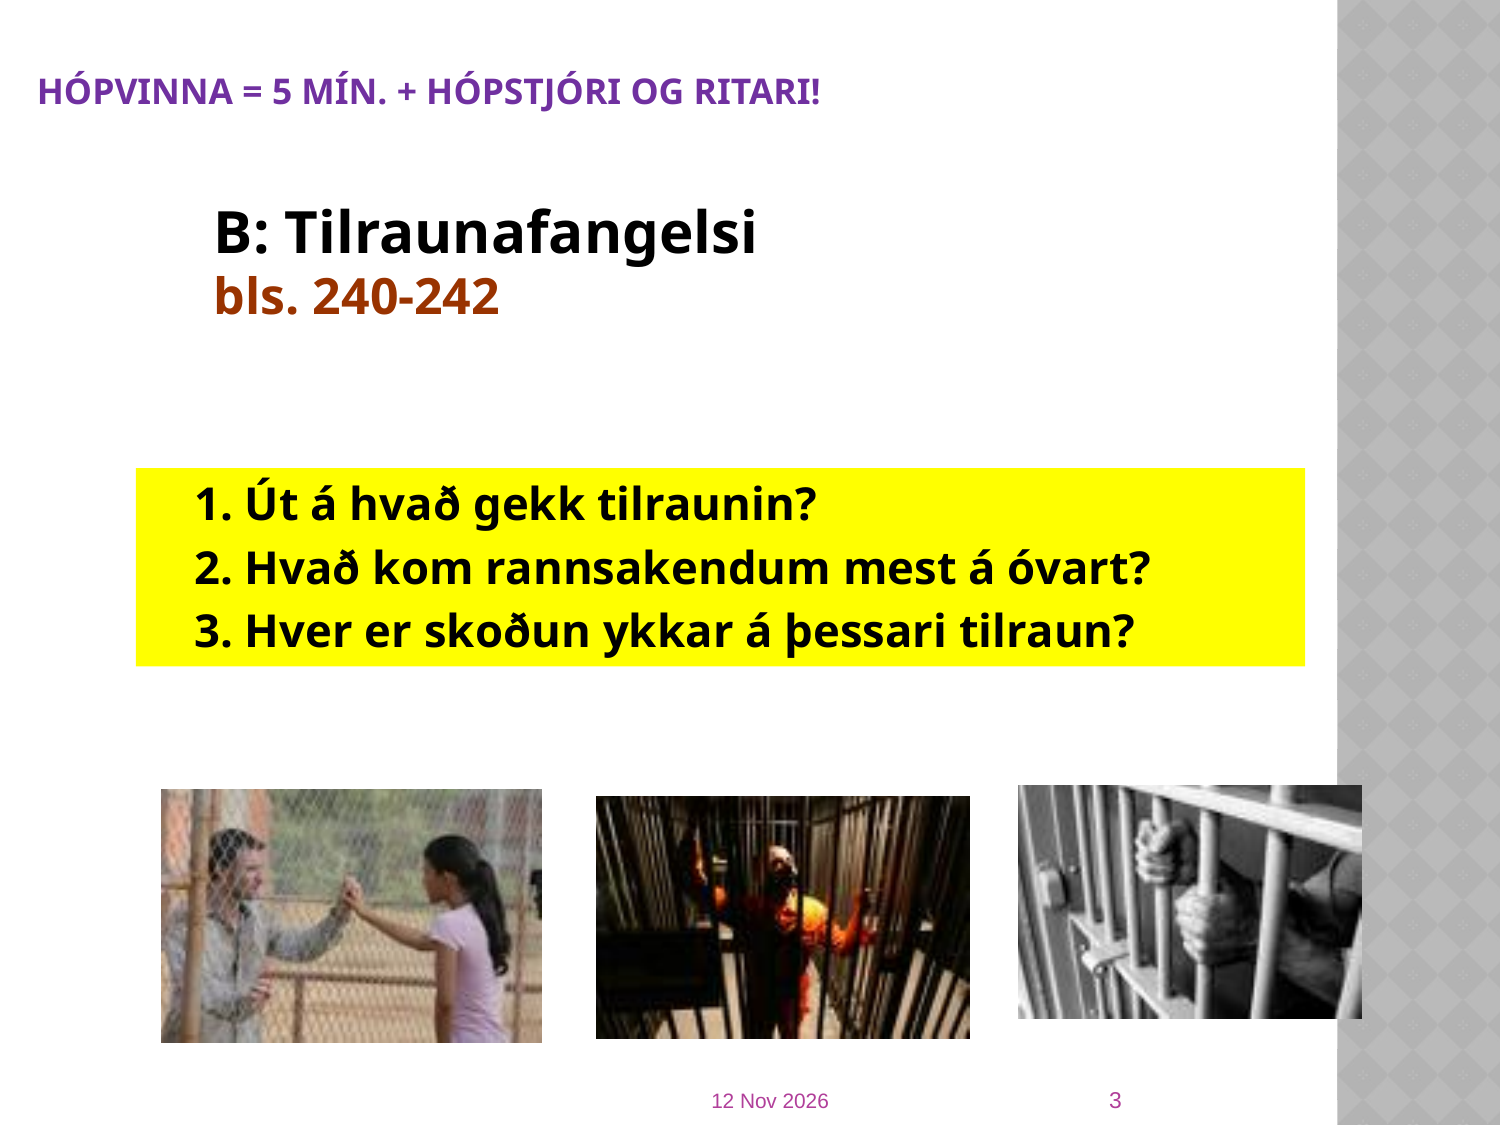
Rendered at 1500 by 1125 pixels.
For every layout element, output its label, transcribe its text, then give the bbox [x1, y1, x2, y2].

picture [160, 789, 542, 1044]
text_box B: Tilraunafangelsi bls. 240-242 [199, 187, 863, 327]
slide_number 3 [1025, 1075, 1122, 1113]
picture [1017, 785, 1363, 1020]
slide_number 18-Feb-16 [696, 1075, 1025, 1113]
list 1. Út á hvað gekk tilraunin? 2. Hvað kom rannsakendum mest á óvart? 3. Hver er skoðun ykkar á þessari tilraun? [135, 468, 1306, 667]
picture [596, 796, 971, 1039]
title Hópvinna = 5 MÍN. + Hópstjóri og ritari! [29, 19, 1380, 150]
